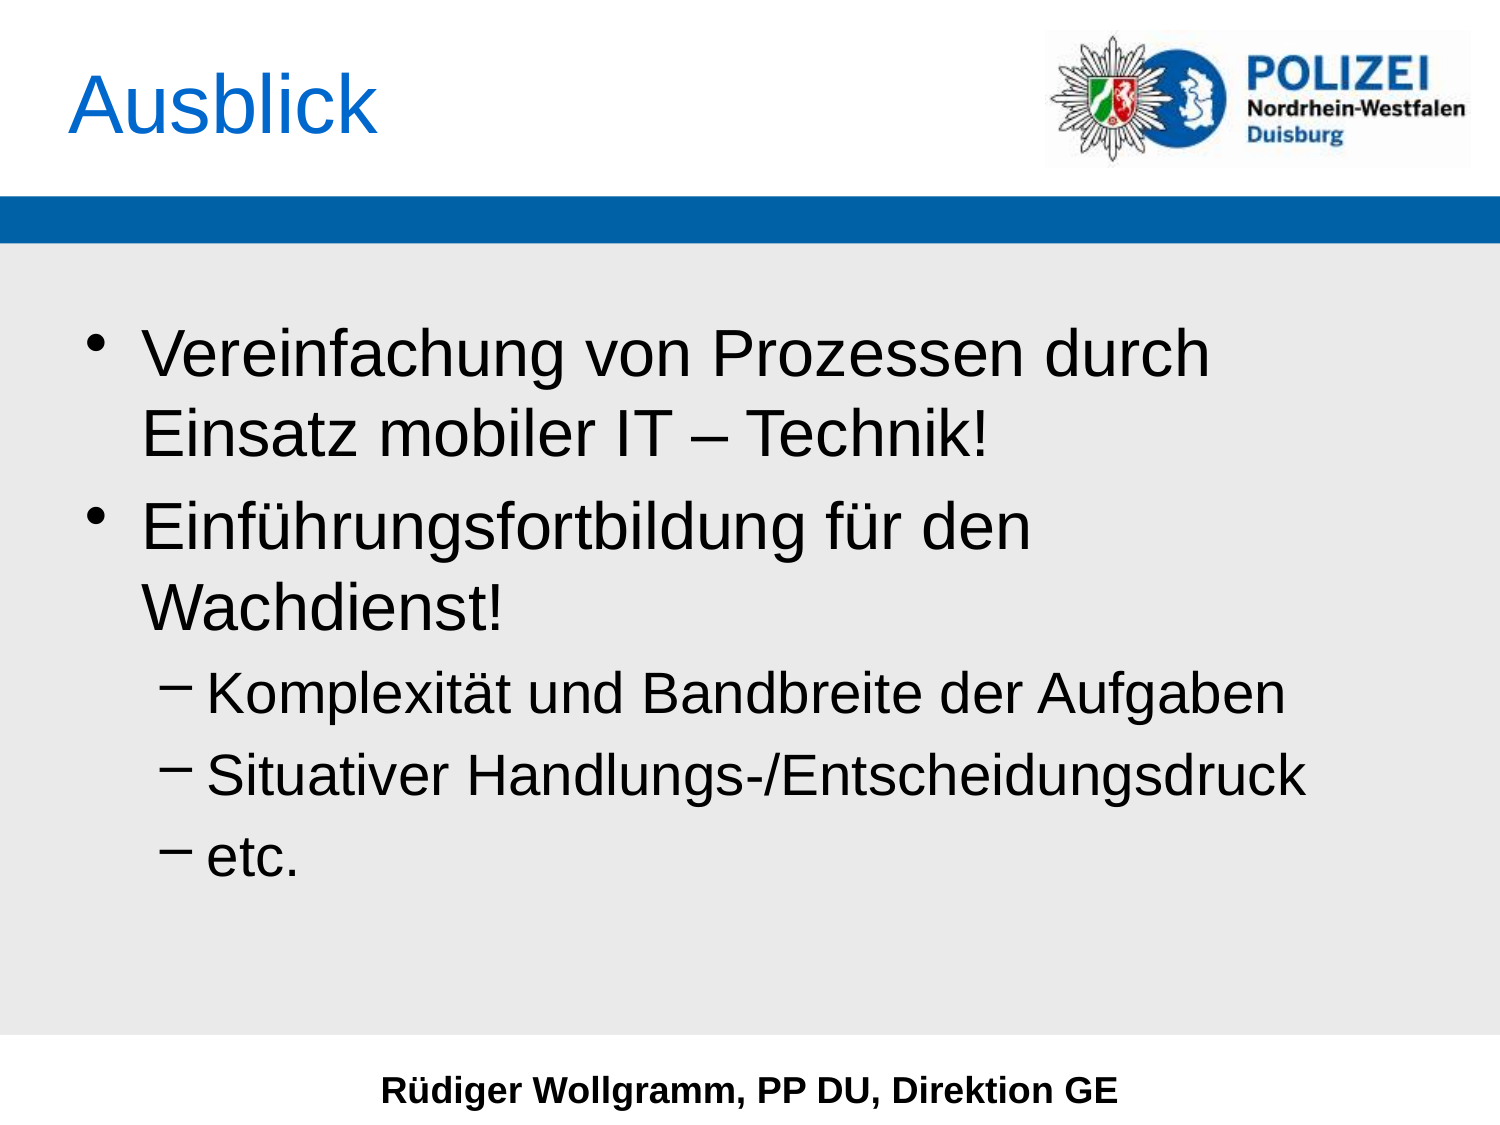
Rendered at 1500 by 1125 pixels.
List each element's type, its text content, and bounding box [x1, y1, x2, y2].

footer Rüdiger Wollgramm, PP DU, Direktion GE [354, 1058, 1146, 1125]
list Vereinfachung von Prozessen durch Einsatz mobiler IT – Technik! Einführungsfortbildung für den Wachdienst! Komplexität und Bandbreite der Aufgaben Situativer Handlungs-/Entscheidungsdruck etc. [70, 302, 1420, 968]
title Ausblick [53, 42, 1404, 231]
picture [1045, 30, 1471, 168]
